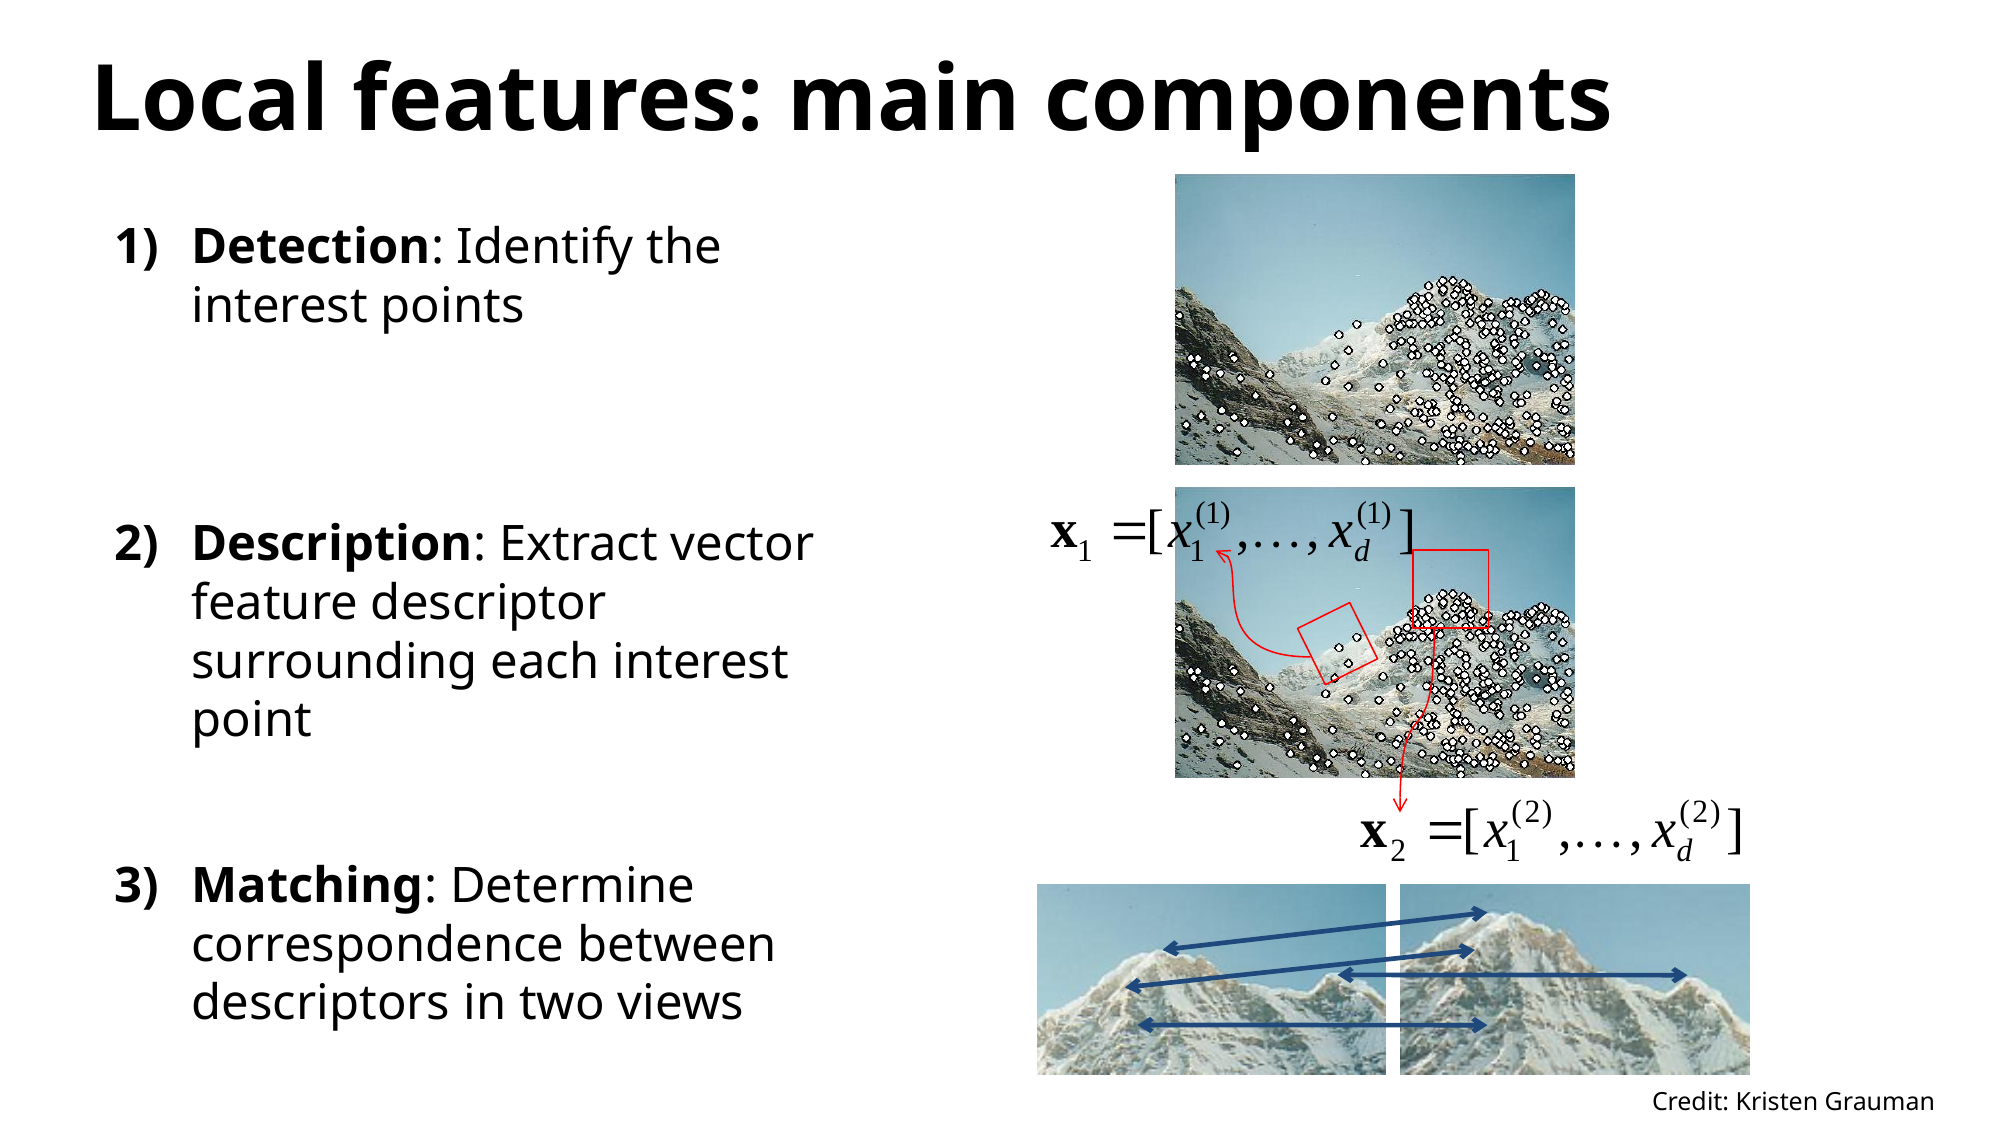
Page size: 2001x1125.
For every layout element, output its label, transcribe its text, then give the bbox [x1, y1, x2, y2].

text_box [1042, 489, 1422, 676]
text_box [1351, 549, 1751, 876]
picture [1174, 174, 1576, 465]
picture [1174, 487, 1576, 549]
list Detection: Identify the interest points Description: Extract vector feature descriptor surrounding each interest point Matching: Determine correspondence between descriptors in two views [99, 207, 913, 1038]
title Local features: main components [75, 0, 1750, 188]
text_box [1037, 884, 1751, 1076]
text_box Credit: Kristen Grauman [1637, 1078, 2000, 1123]
picture [1174, 676, 1351, 778]
